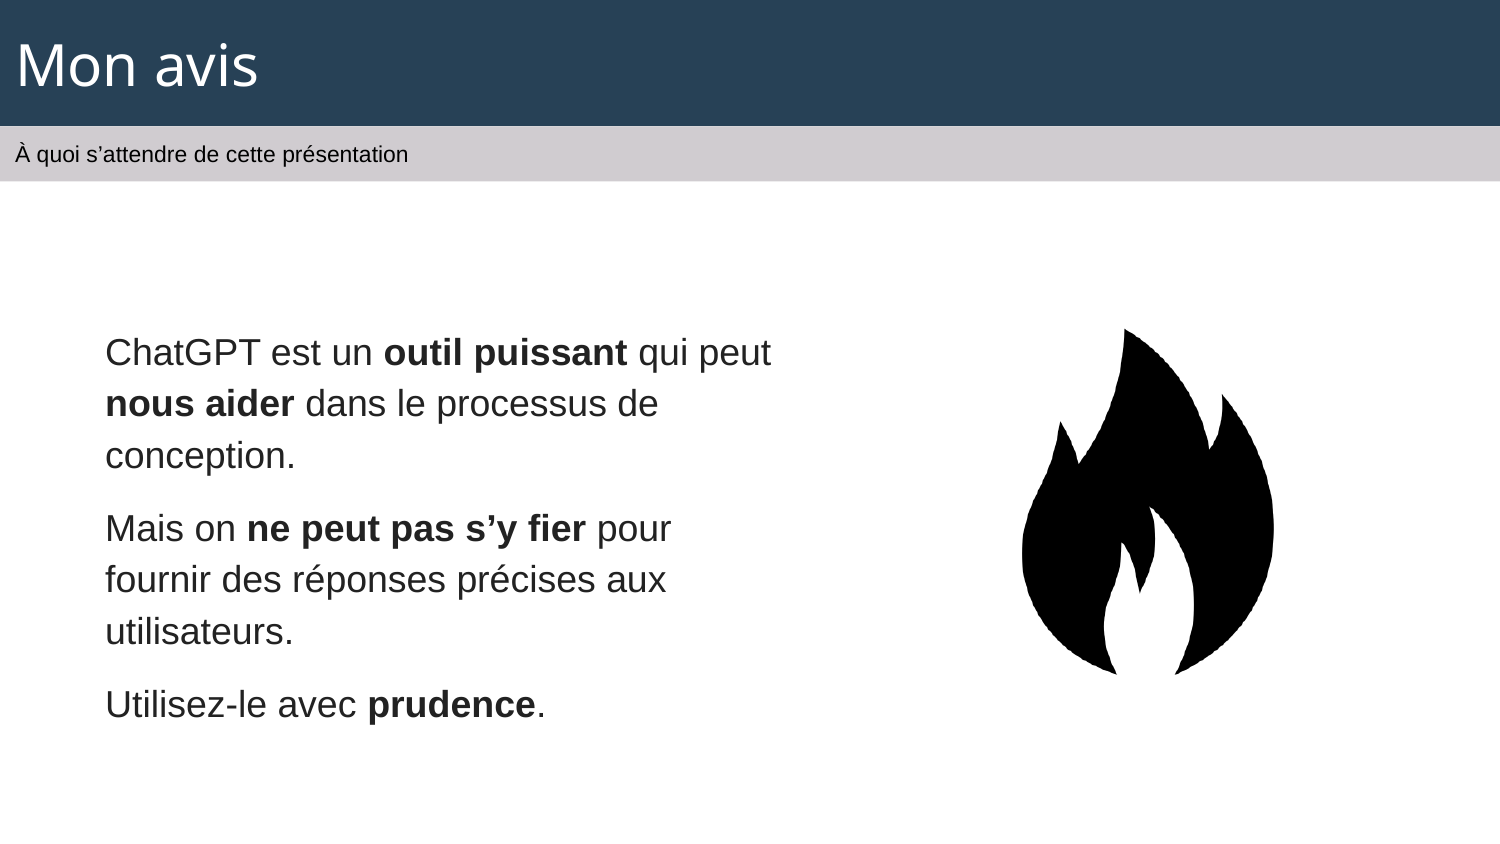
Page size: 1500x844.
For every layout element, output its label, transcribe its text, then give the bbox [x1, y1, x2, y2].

title Mon avis [0, 0, 1500, 126]
picture [935, 289, 1360, 715]
text_box À quoi s’attendre de cette présentation [0, 126, 1500, 182]
text_box ChatGPT est un outil puissant qui peut nous aider dans le processus de conception. Mais on ne peut pas s’y fier pour fournir des réponses précises aux utilisateurs. Utilisez-le avec prudence. [90, 305, 792, 740]
